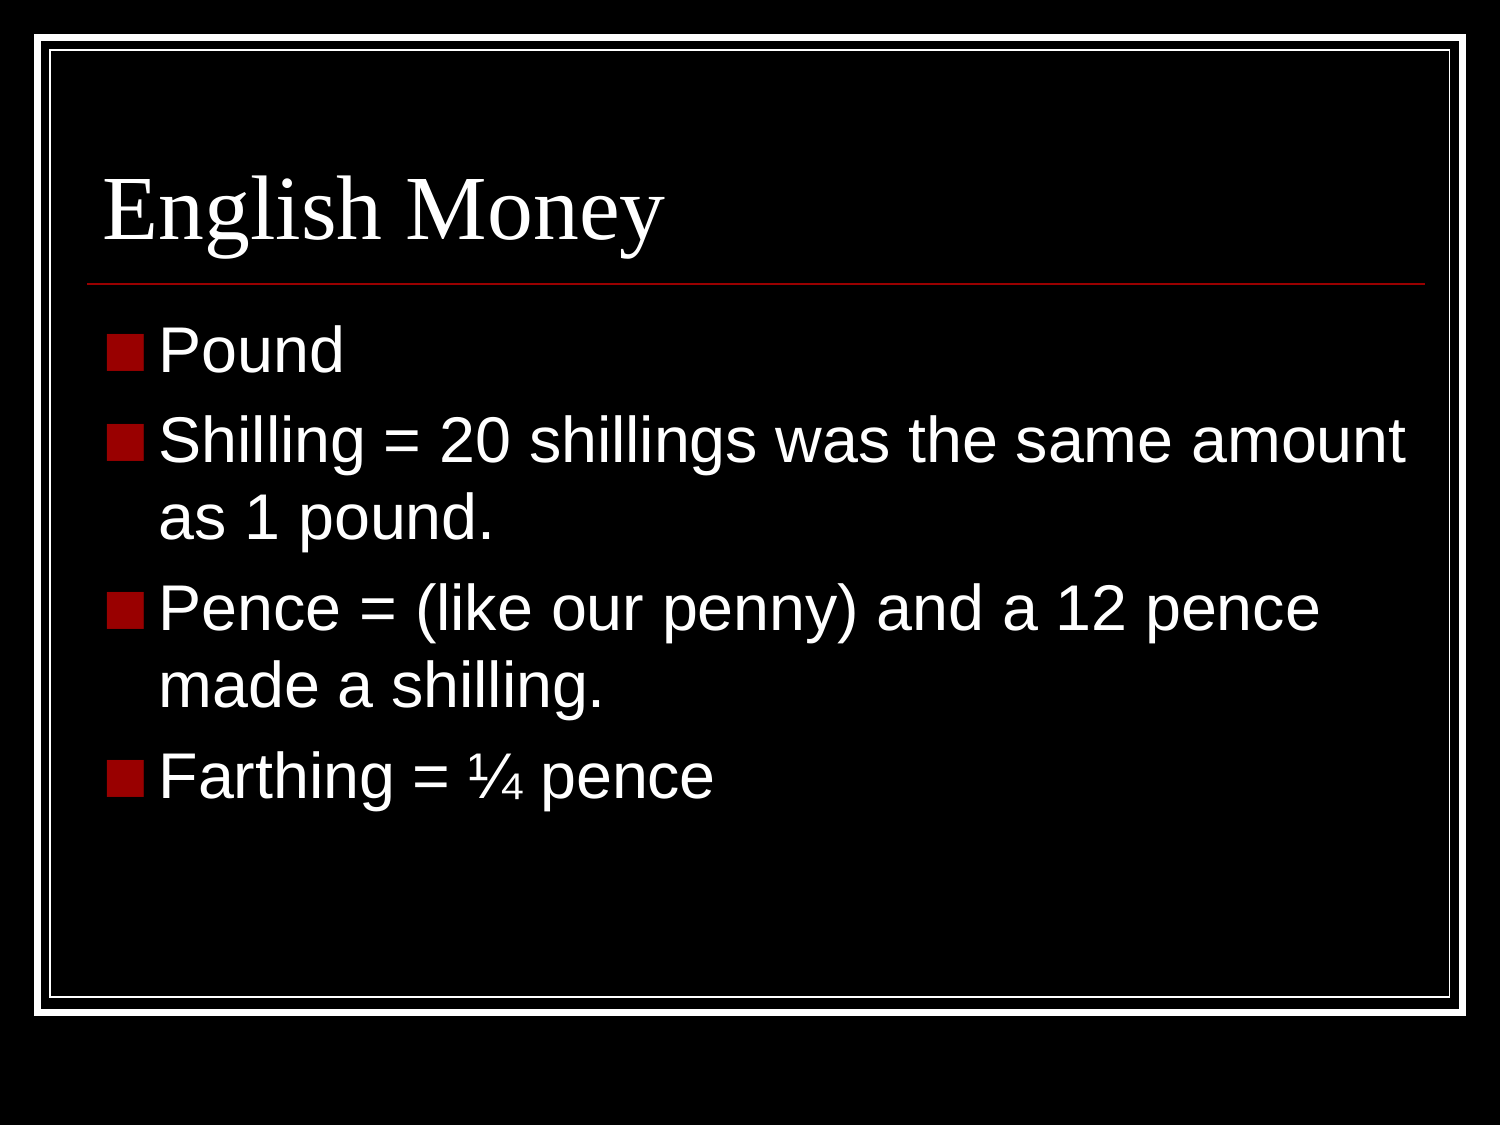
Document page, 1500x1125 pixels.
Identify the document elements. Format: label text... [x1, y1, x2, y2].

list Pound Shilling = 20 shillings was the same amount as 1 pound. Pence = (like our penny) and a 12 pence made a shilling. Farthing = ¼ pence [87, 299, 1425, 963]
title English Money [87, 77, 1425, 266]
